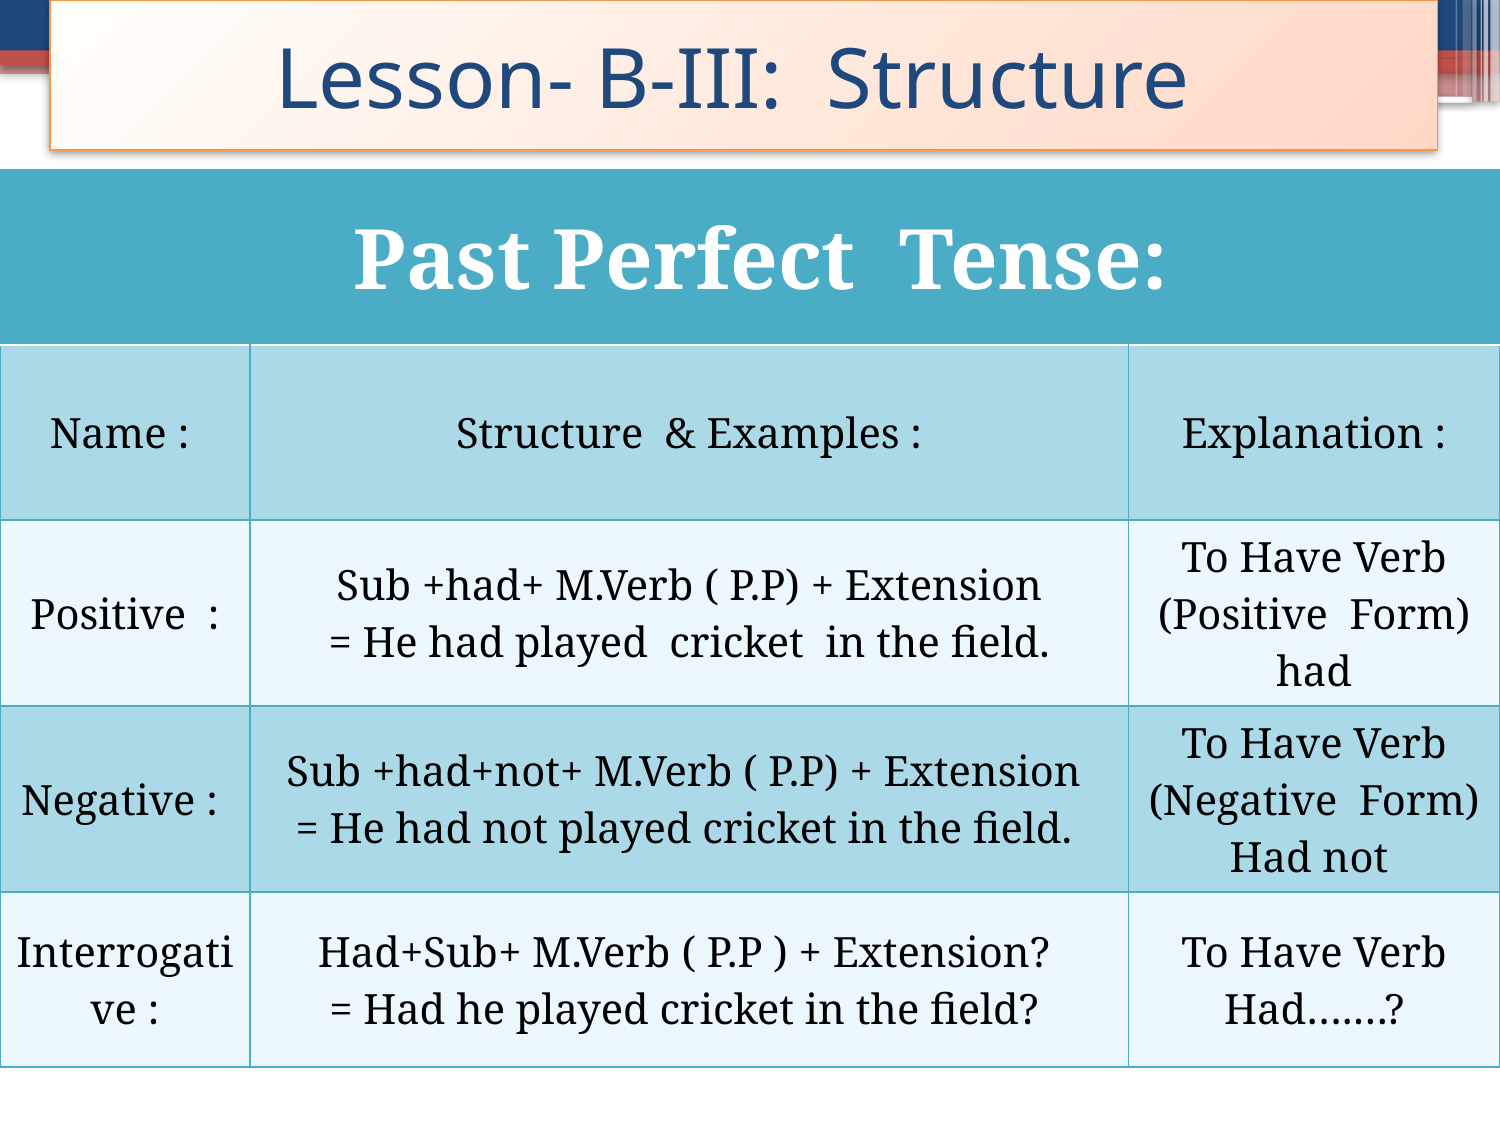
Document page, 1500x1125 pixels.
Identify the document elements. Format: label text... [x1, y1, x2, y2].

table_cell To Have Verb (Negative Form) Had not [1129, 707, 1499, 891]
table_cell To Have Verb Had….…? [1129, 893, 1499, 1066]
table_cell Name : [1, 346, 249, 519]
table_cell Negative : [1, 707, 249, 891]
table_header Past Perfect Tense: [1, 171, 1499, 344]
table_cell Sub +had+not+ M.Verb ( P.P) + Extension = He had not played cricket in the field. [251, 707, 1128, 891]
table_cell To Have Verb (Positive Form) had [1129, 521, 1499, 705]
table_cell Structure & Examples : [251, 346, 1128, 519]
table_cell Interrogative : [1, 893, 249, 1066]
title Lesson- B-III: Structure [49, 0, 1438, 151]
table_cell Positive : [1, 521, 249, 705]
table_cell Sub +had+ M.Verb ( P.P) + Extension = He had played cricket in the field. [251, 521, 1128, 705]
table_cell Had+Sub+ M.Verb ( P.P ) + Extension? = Had he played cricket in the field? [251, 893, 1128, 1066]
table_cell Explanation : [1129, 346, 1499, 519]
